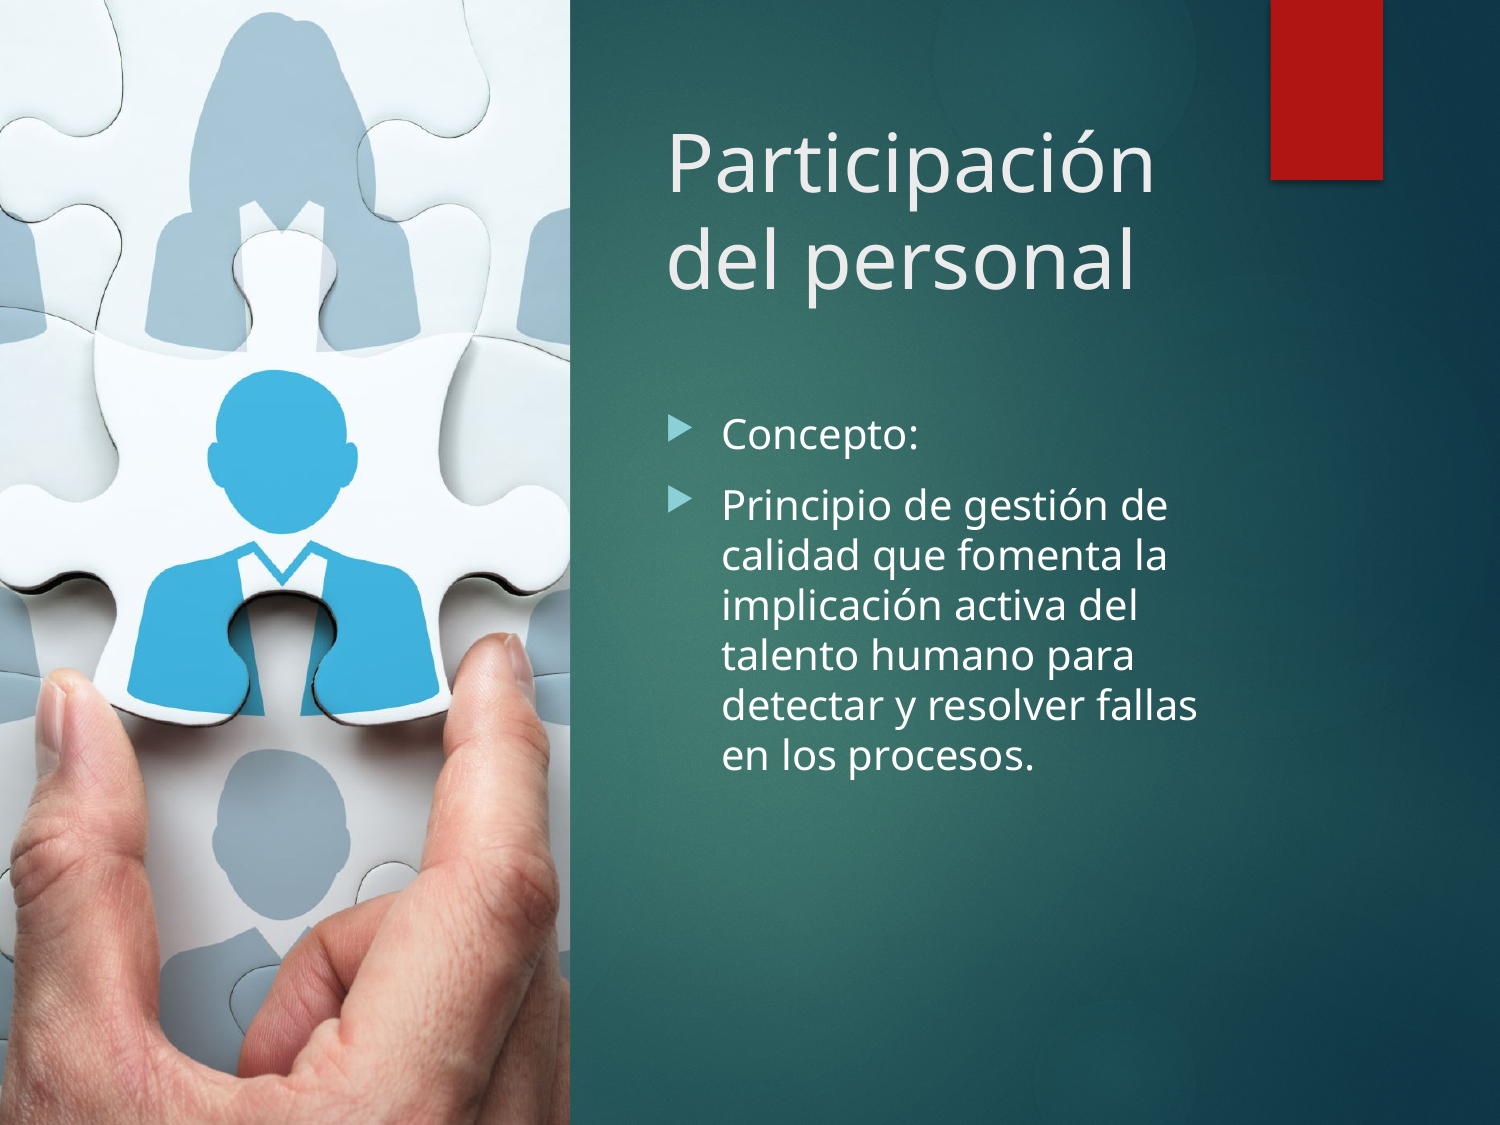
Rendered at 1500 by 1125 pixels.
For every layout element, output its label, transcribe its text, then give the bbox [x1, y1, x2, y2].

list Concepto: Principio de gestión de calidad que fomenta la implicación activa del talento humano para detectar y resolver fallas en los procesos. [649, 399, 1237, 1025]
picture [0, 0, 571, 1125]
title Participación del personal [649, 103, 1237, 373]
